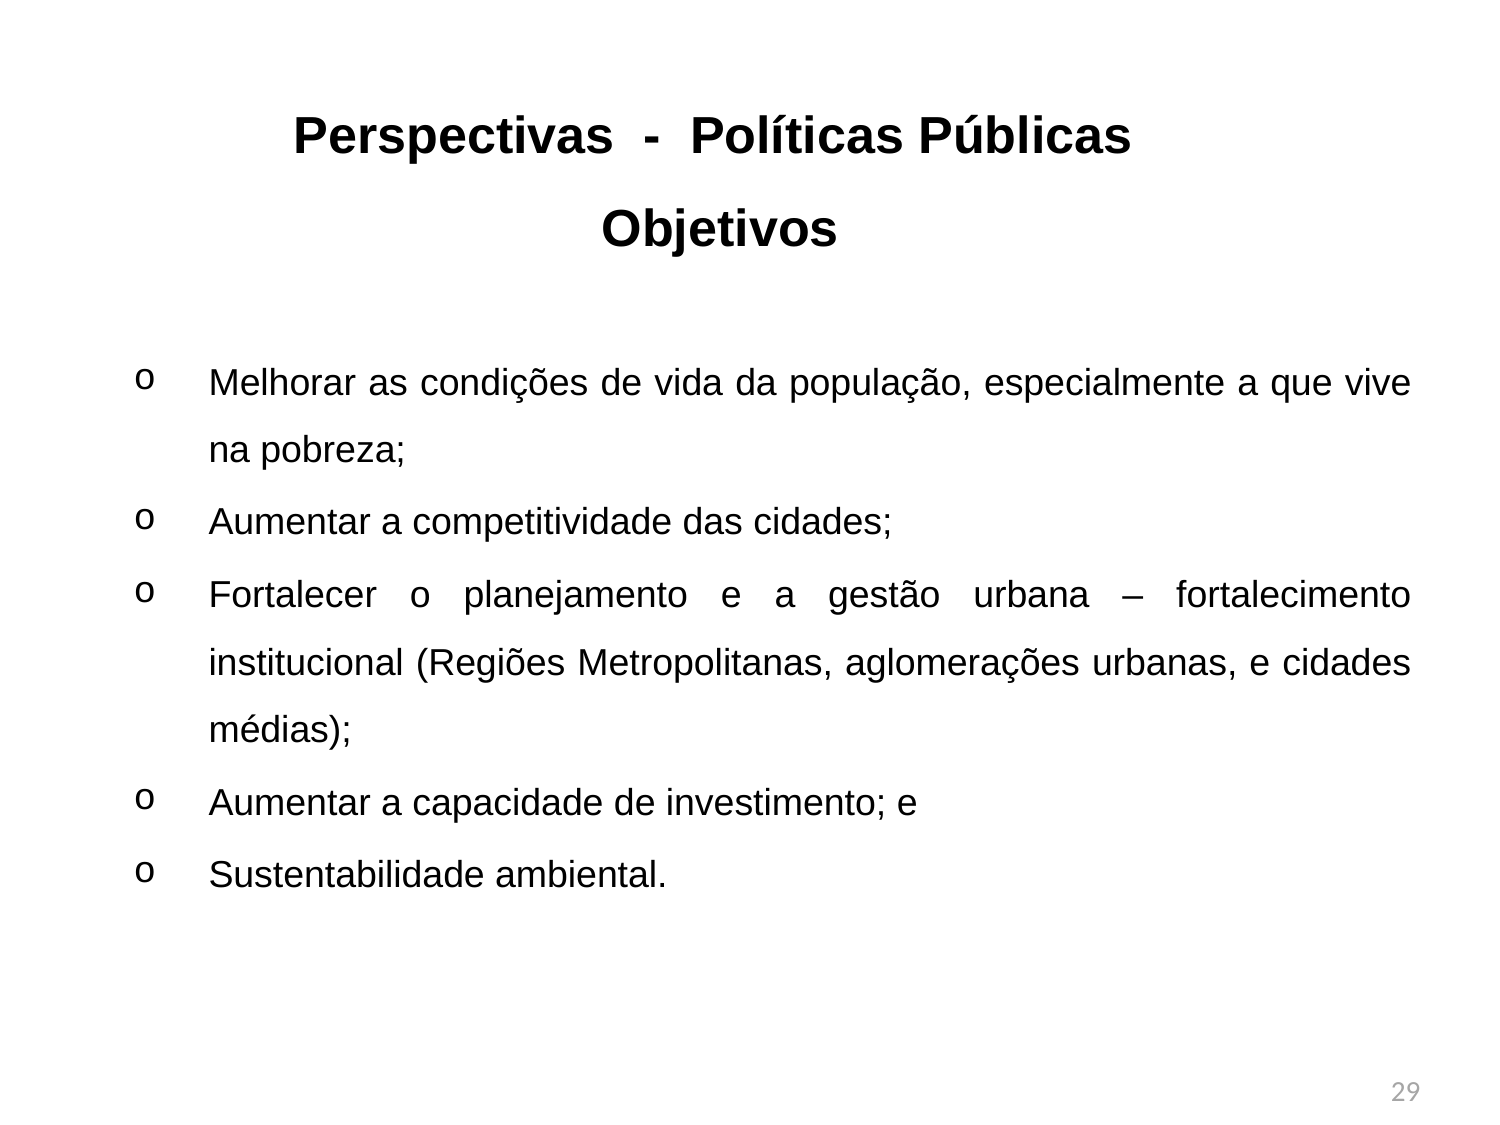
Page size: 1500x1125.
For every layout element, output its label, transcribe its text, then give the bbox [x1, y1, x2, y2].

text_box Melhorar as condições de vida da população, especialmente a que vive na pobreza; Aumentar a competitividade das cidades; Fortalecer o planejamento e a gestão urbana – fortalecimento institucional (Regiões Metropolitanas, aglomerações urbanas, e cidades médias); Aumentar a capacidade de investimento; e Sustentabilidade ambiental. [0, 278, 1424, 901]
text_box Perspectivas - Políticas Públicas Objetivos [277, 84, 1164, 265]
slide_number 29 [1376, 1065, 1500, 1125]
